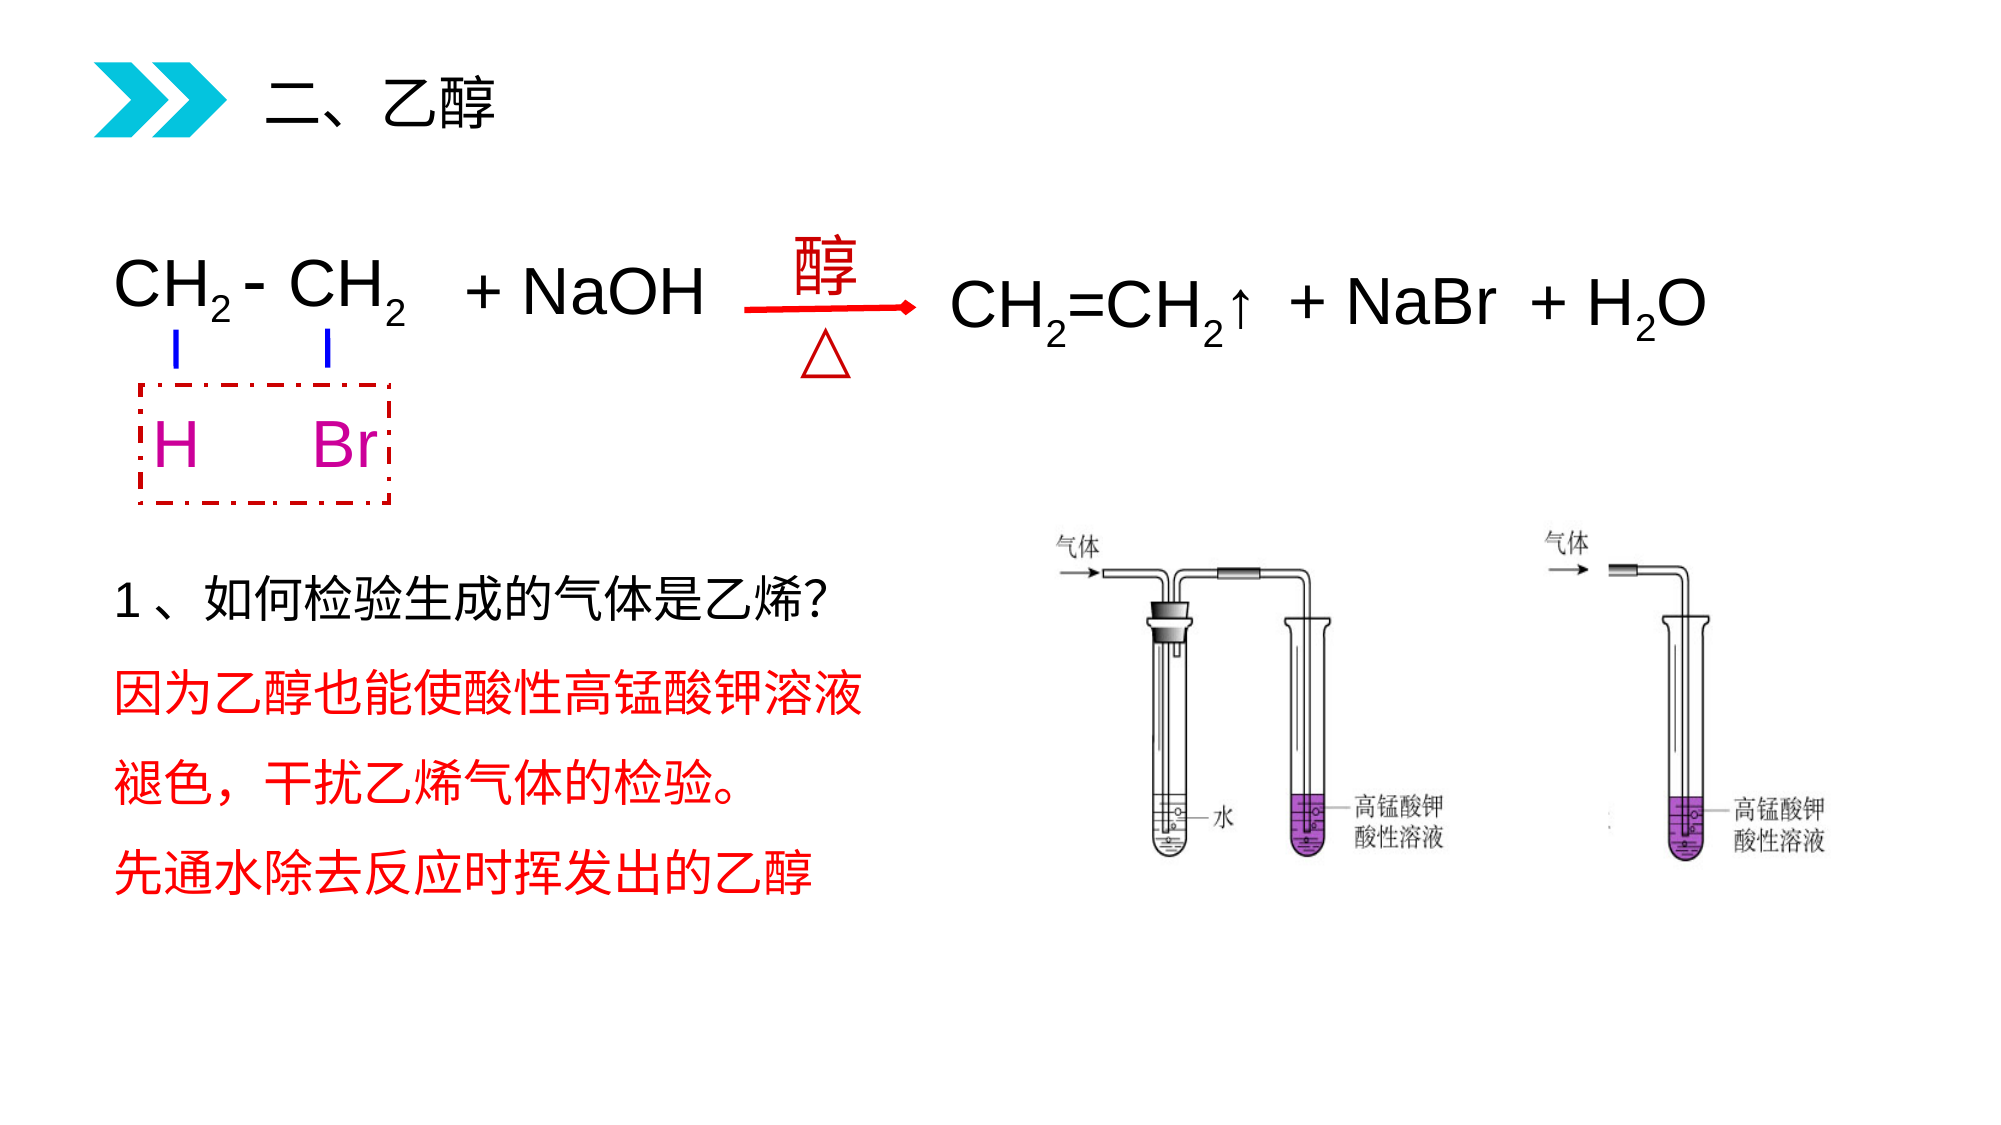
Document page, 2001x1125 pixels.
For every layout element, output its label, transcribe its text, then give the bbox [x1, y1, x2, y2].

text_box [1514, 498, 1853, 890]
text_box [651, 216, 1001, 394]
text_box + NaOH [604, 240, 651, 335]
text_box 二、乙醇 [248, 66, 1088, 137]
picture [1026, 503, 1471, 886]
text_box 因为乙醇也能使酸性高锰酸钾溶液 褪色，干扰乙烯气体的检验。 先通水除去反应时挥发出的乙醇 [99, 648, 1026, 885]
text_box [140, 490, 390, 504]
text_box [934, 251, 1727, 350]
text_box 1、如何检验生成的气体是乙烯？ [98, 559, 1026, 635]
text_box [99, 223, 604, 490]
